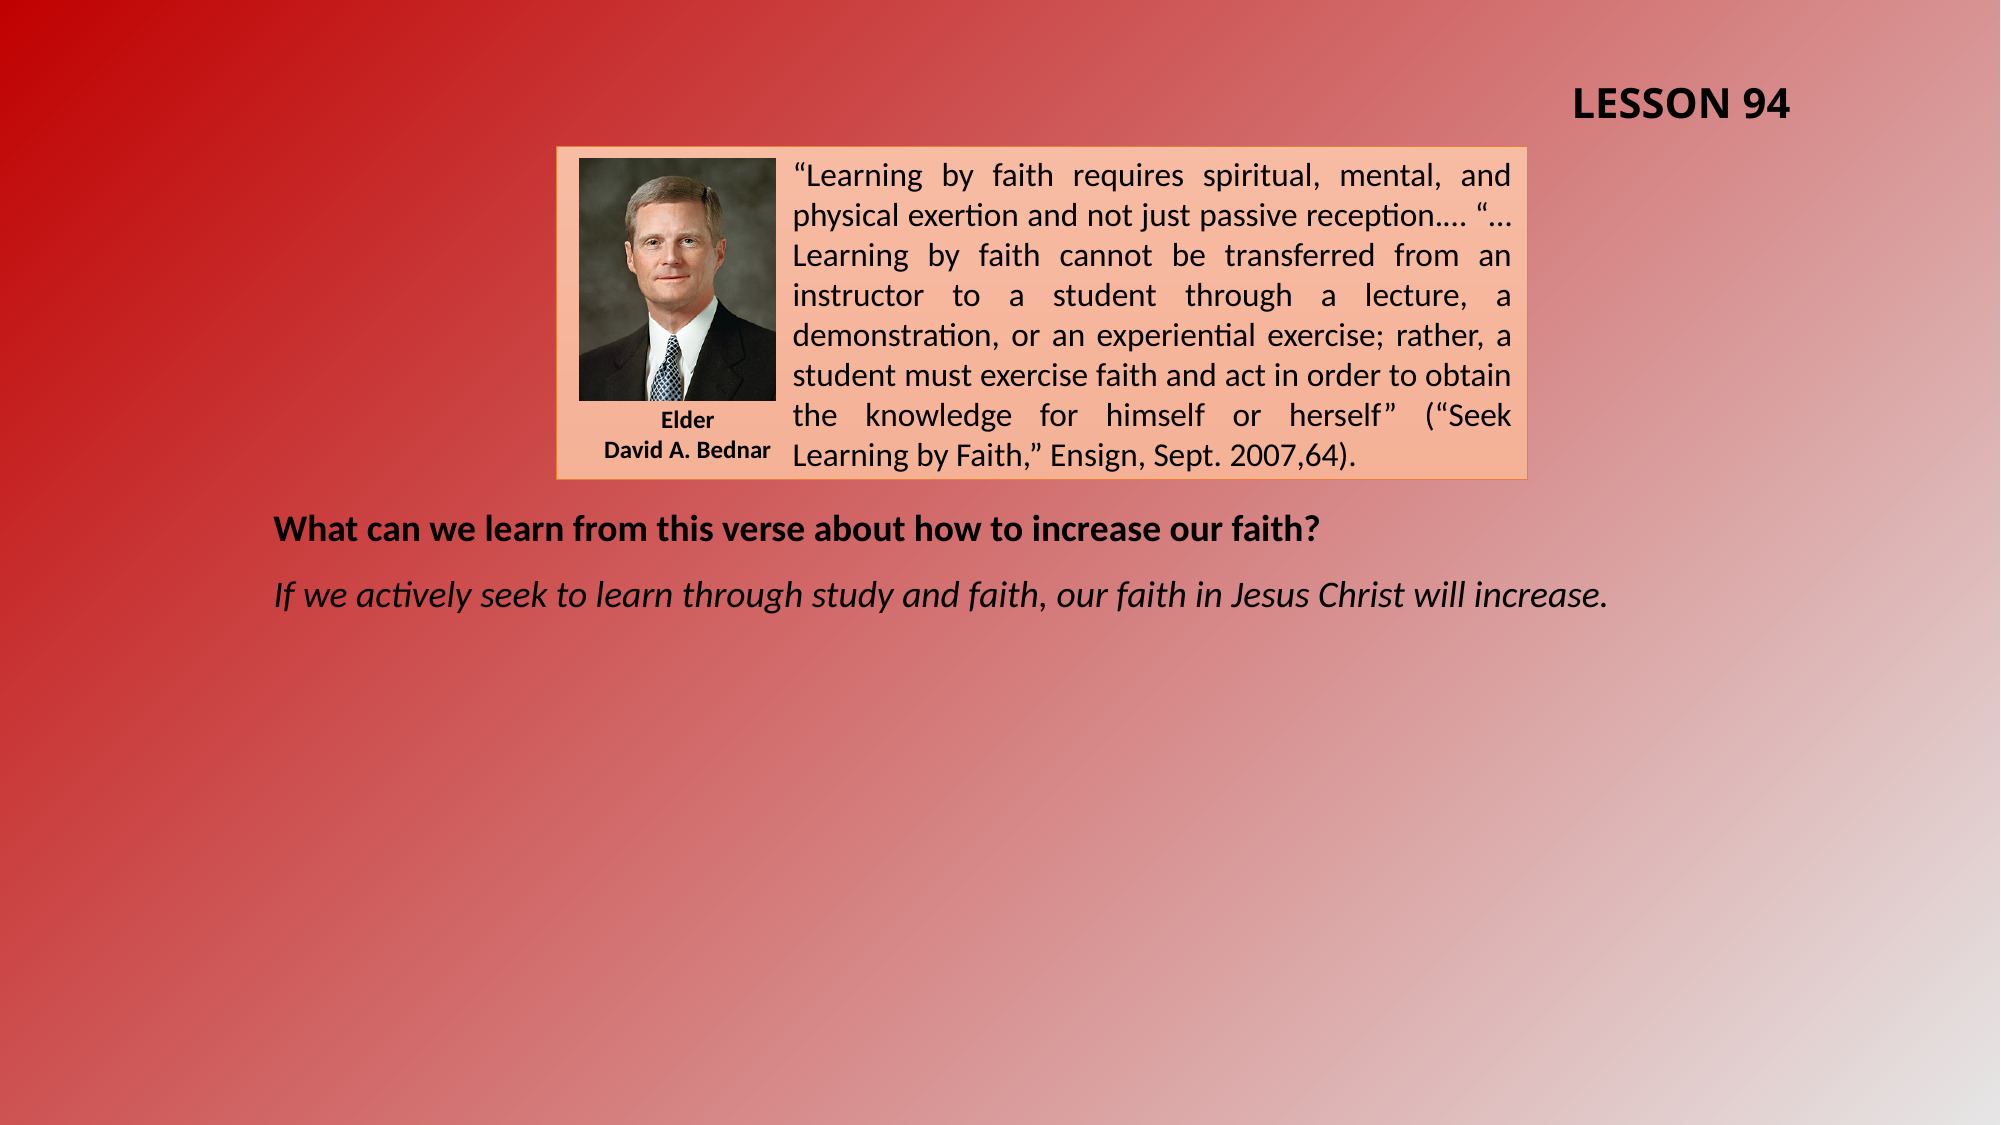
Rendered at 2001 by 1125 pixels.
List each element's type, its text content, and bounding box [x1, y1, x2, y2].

text_box [556, 146, 777, 480]
text_box LESSON 94 [1556, 68, 1814, 147]
text_box Elder David A. Bednar [589, 396, 787, 472]
picture [579, 158, 776, 401]
text_box What can we learn from this verse about how to increase our faith? [258, 496, 1346, 557]
text_box If we actively seek to learn through study and faith, our faith in Jesus Christ will increase. [258, 562, 1640, 623]
text_box “Learning by faith requires spiritual, mental, and physical exertion and not just passive reception.… “…Learning by faith cannot be transferred from an instructor to a student through a lecture, a demonstration, or an experiential exercise; rather, a student must exercise faith and act in order to obtain the knowledge for himself or herself” (“Seek Learning by Faith,” Ensign, Sept. 2007,64). [777, 145, 1528, 480]
